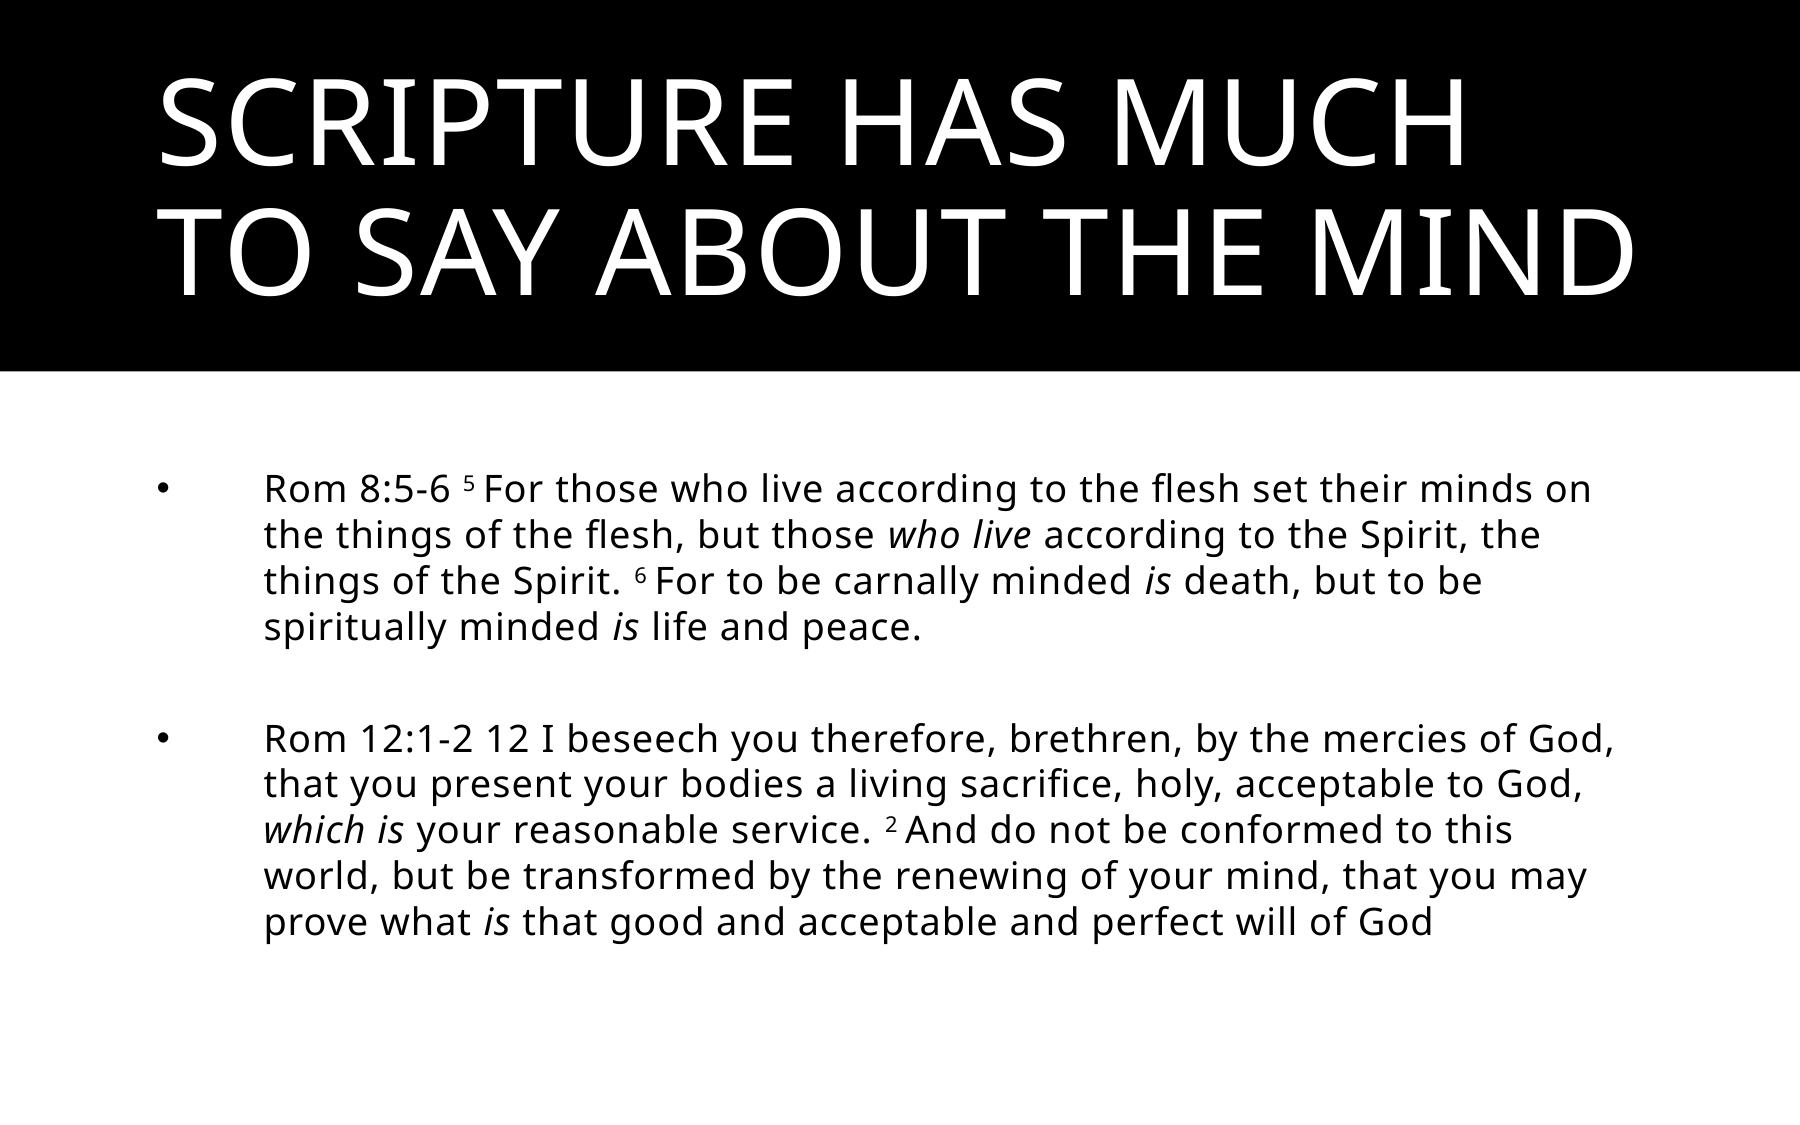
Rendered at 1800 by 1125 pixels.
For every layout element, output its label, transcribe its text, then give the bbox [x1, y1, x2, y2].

title Scripture has much to say about the mind [141, 52, 1658, 332]
list Rom 8:5-6 5 For those who live according to the flesh set their minds on the things of the flesh, but those who live according to the Spirit, the things of the Spirit. 6 For to be carnally minded is death, but to be spiritually minded is life and peace. Rom 12:1-2 12 I beseech you therefore, brethren, by the mercies of God, that you present your bodies a living sacrifice, holy, acceptable to God, which is your reasonable service. 2 And do not be conformed to this world, but be transformed by the renewing of your mind, that you may prove what is that good and acceptable and perfect will of God [141, 424, 1658, 1046]
